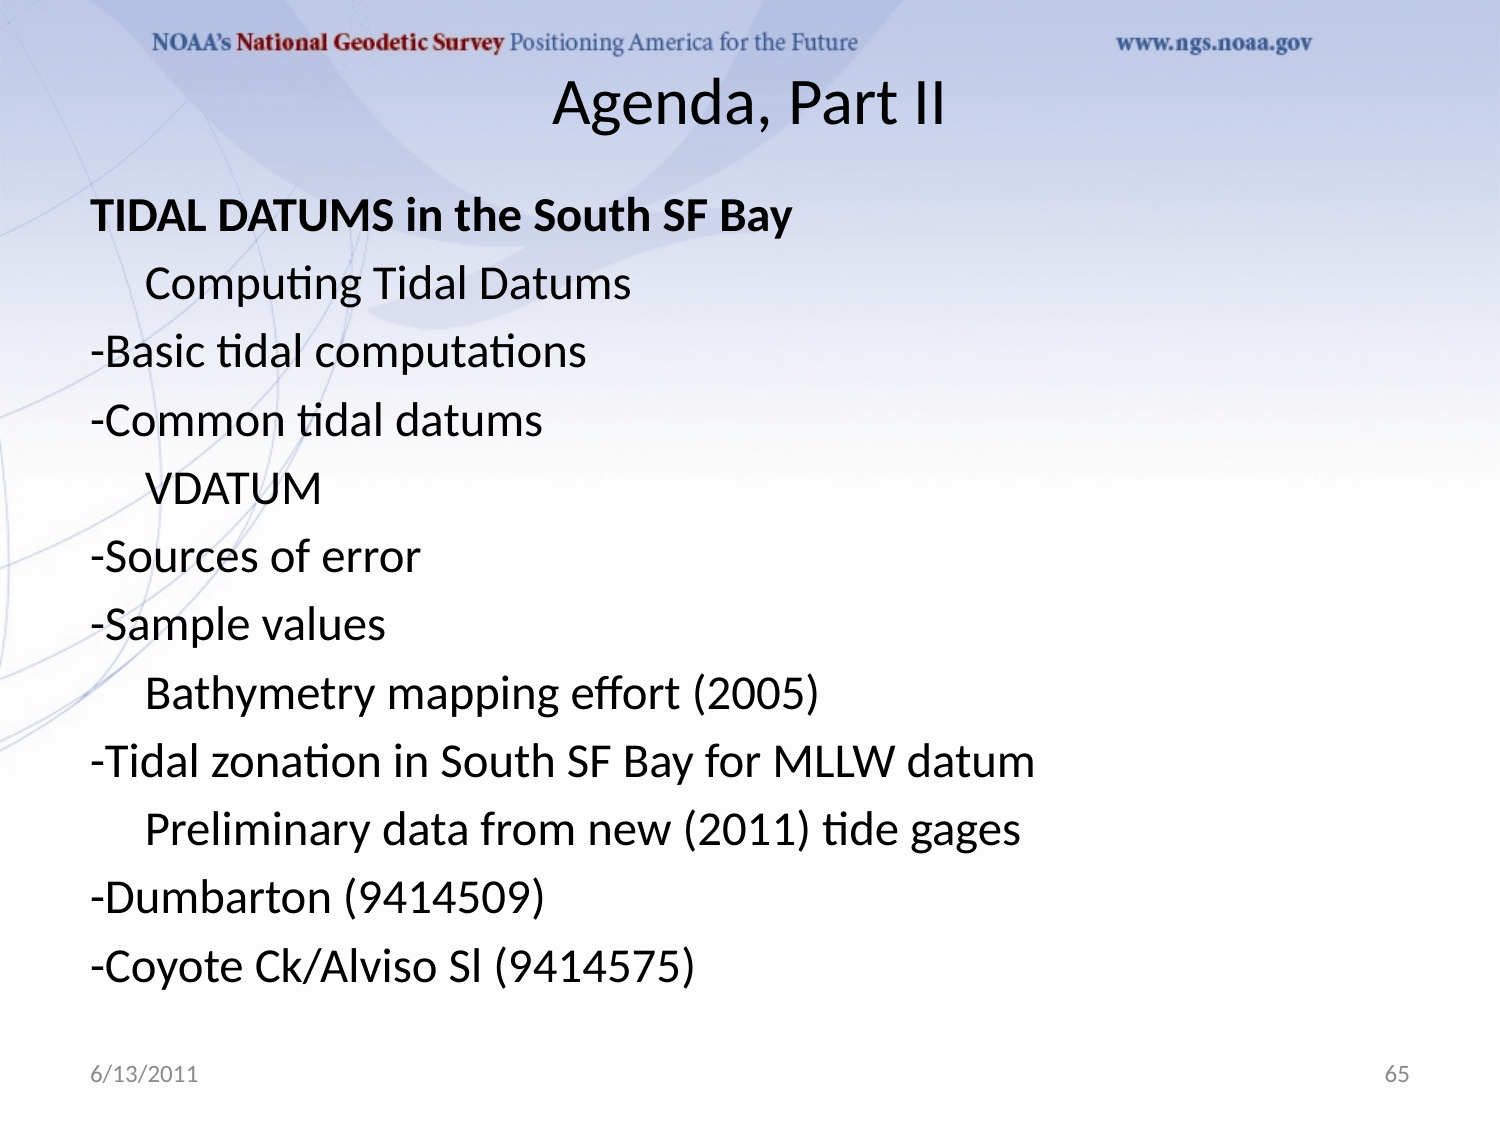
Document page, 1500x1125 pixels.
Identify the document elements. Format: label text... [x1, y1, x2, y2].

slide_number 65 [1074, 1042, 1425, 1103]
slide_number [75, 1042, 425, 1103]
list TIDAL DATUMS in the South SF Bay Computing Tidal Datums -Basic tidal computations -Common tidal datums VDATUM -Sources of error -Sample values Bathymetry mapping effort (2005) -Tidal zonation in South SF Bay for MLLW datum Preliminary data from new (2011) tide gages -Dumbarton (9414509) -Coyote Ck/Alviso Sl (9414575) [75, 174, 1425, 1005]
title Agenda, Part II [75, 45, 1425, 150]
picture [0, 0, 1500, 1125]
